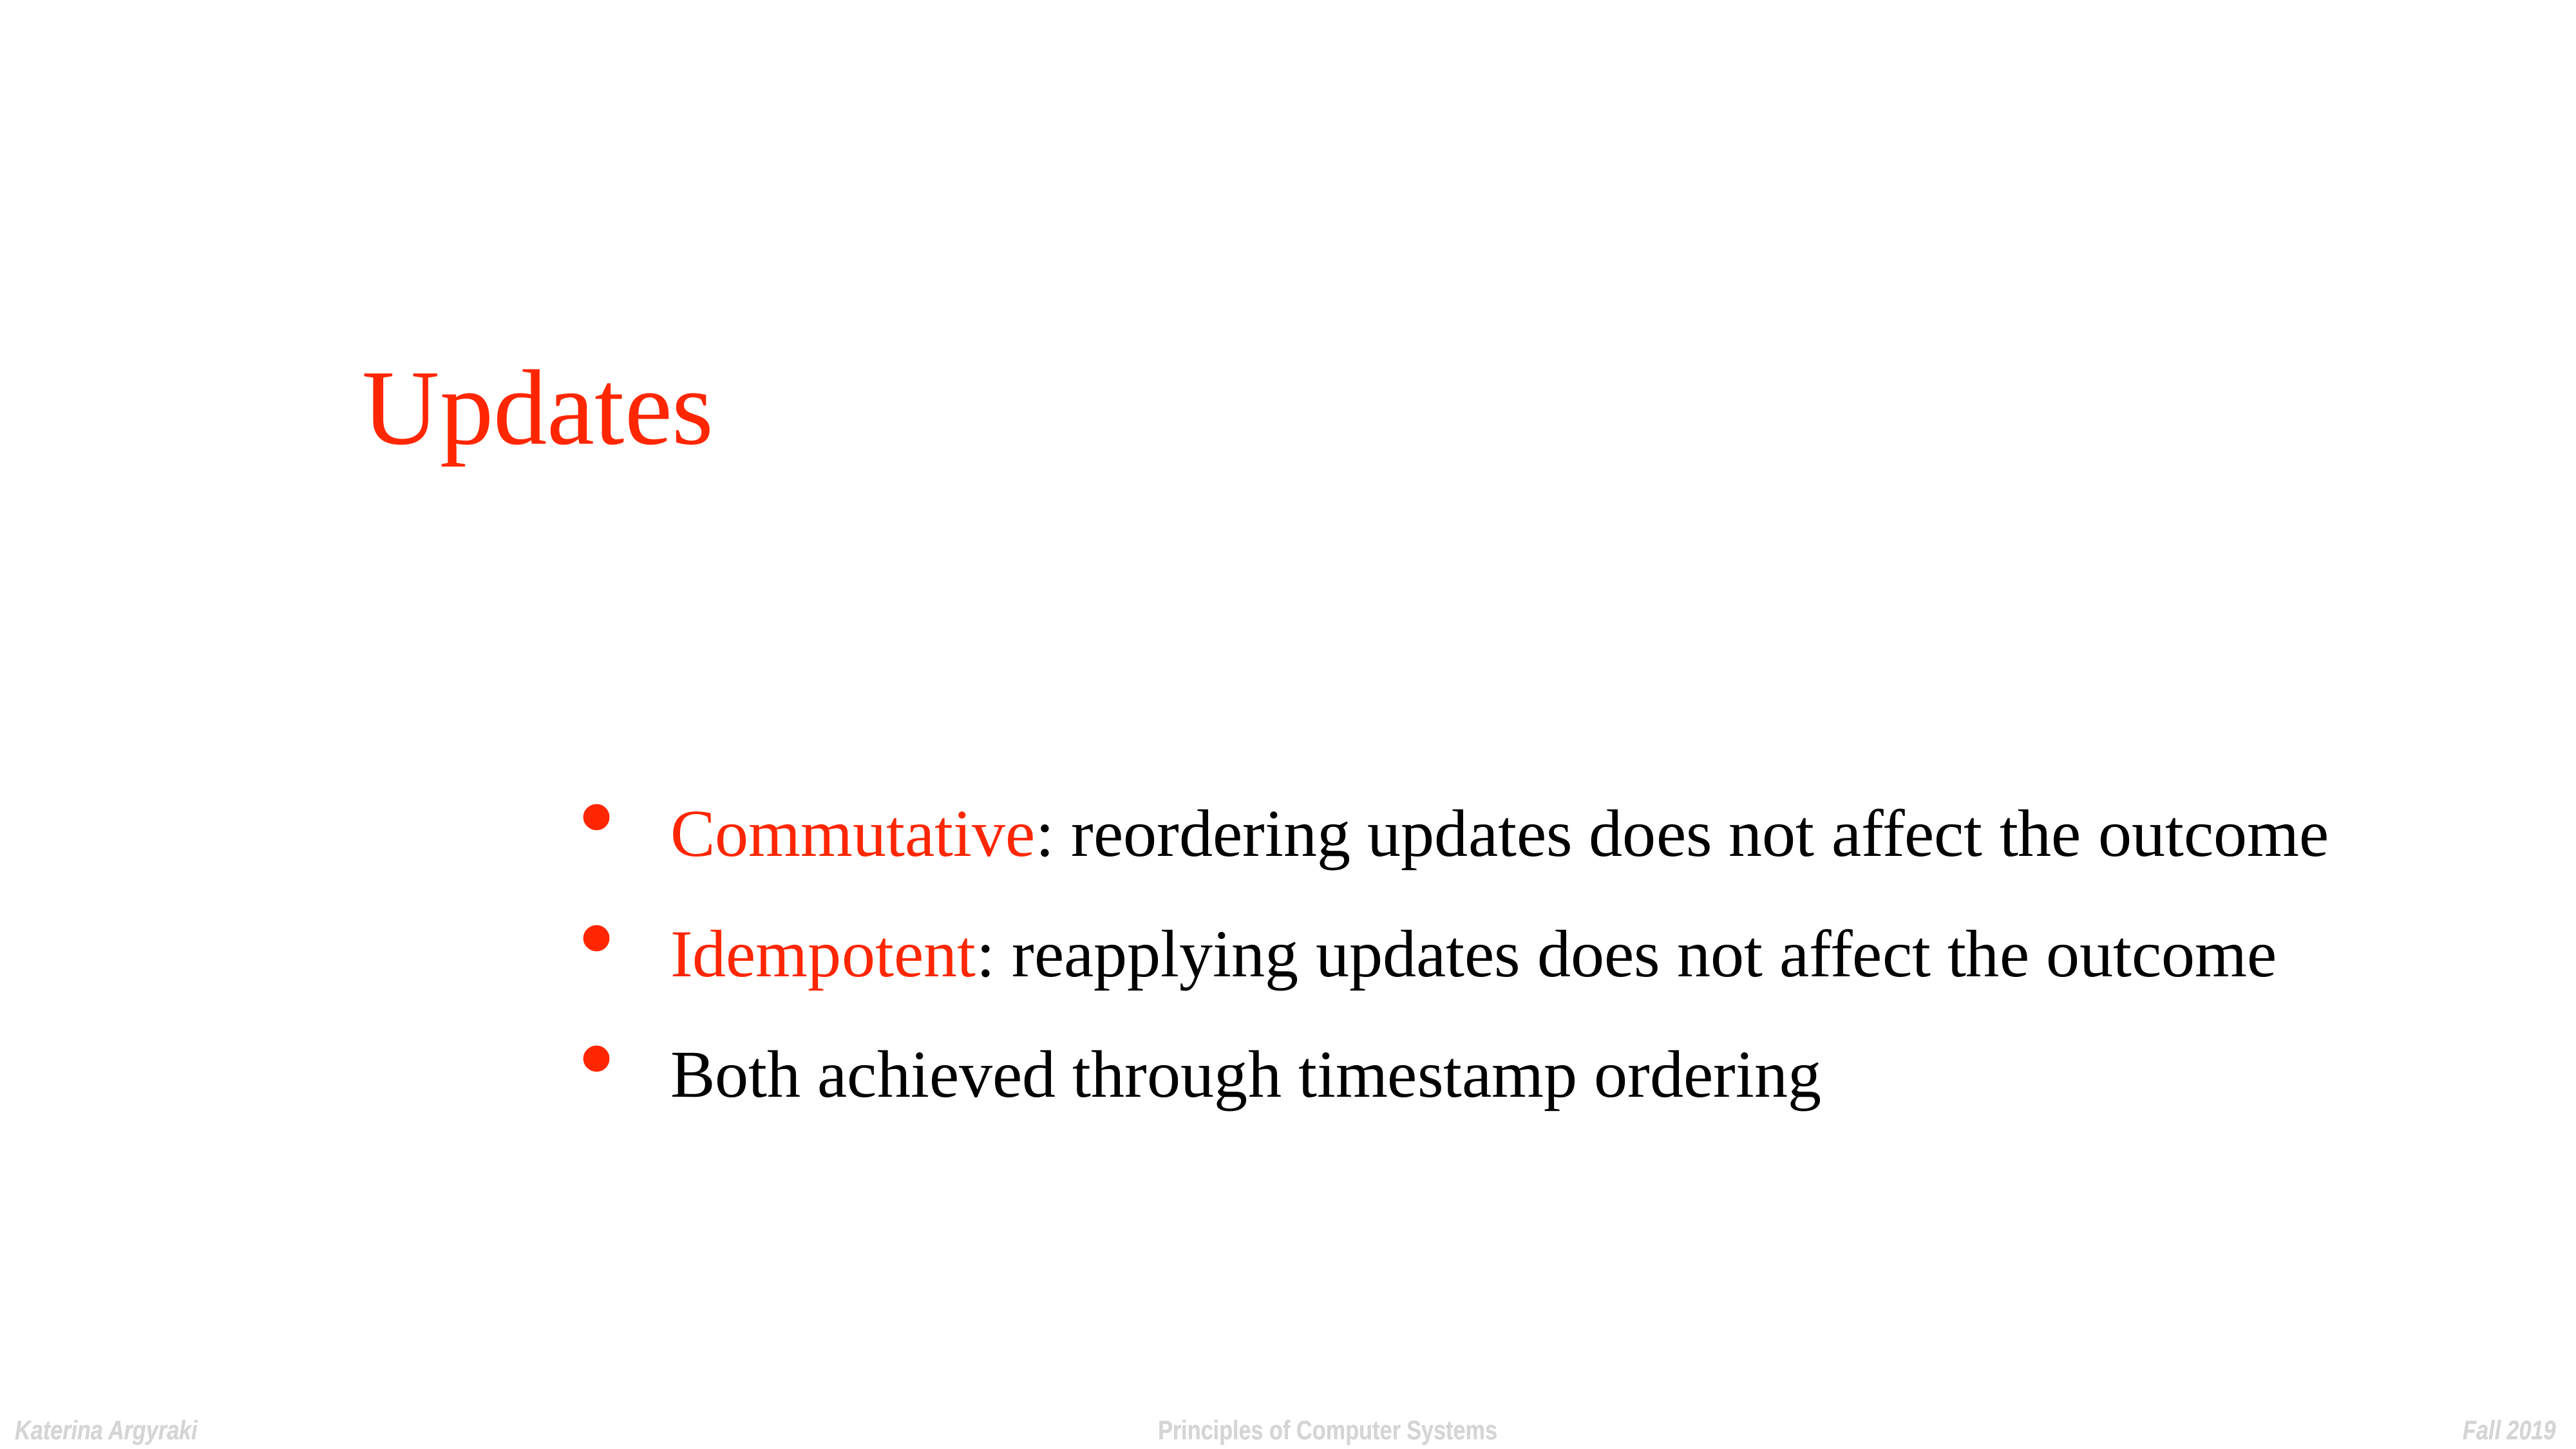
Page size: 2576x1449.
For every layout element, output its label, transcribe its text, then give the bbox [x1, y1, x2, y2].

text_box Commutative: reordering updates does not affect the outcome Idempotent: reapplying updates does not affect the outcome Both achieved through timestamp ordering [574, 783, 2381, 1161]
text_box Katerina Argyraki Principles of Computer Systems Fall 2019 [0, 1401, 2576, 1449]
title Updates [274, 331, 803, 497]
